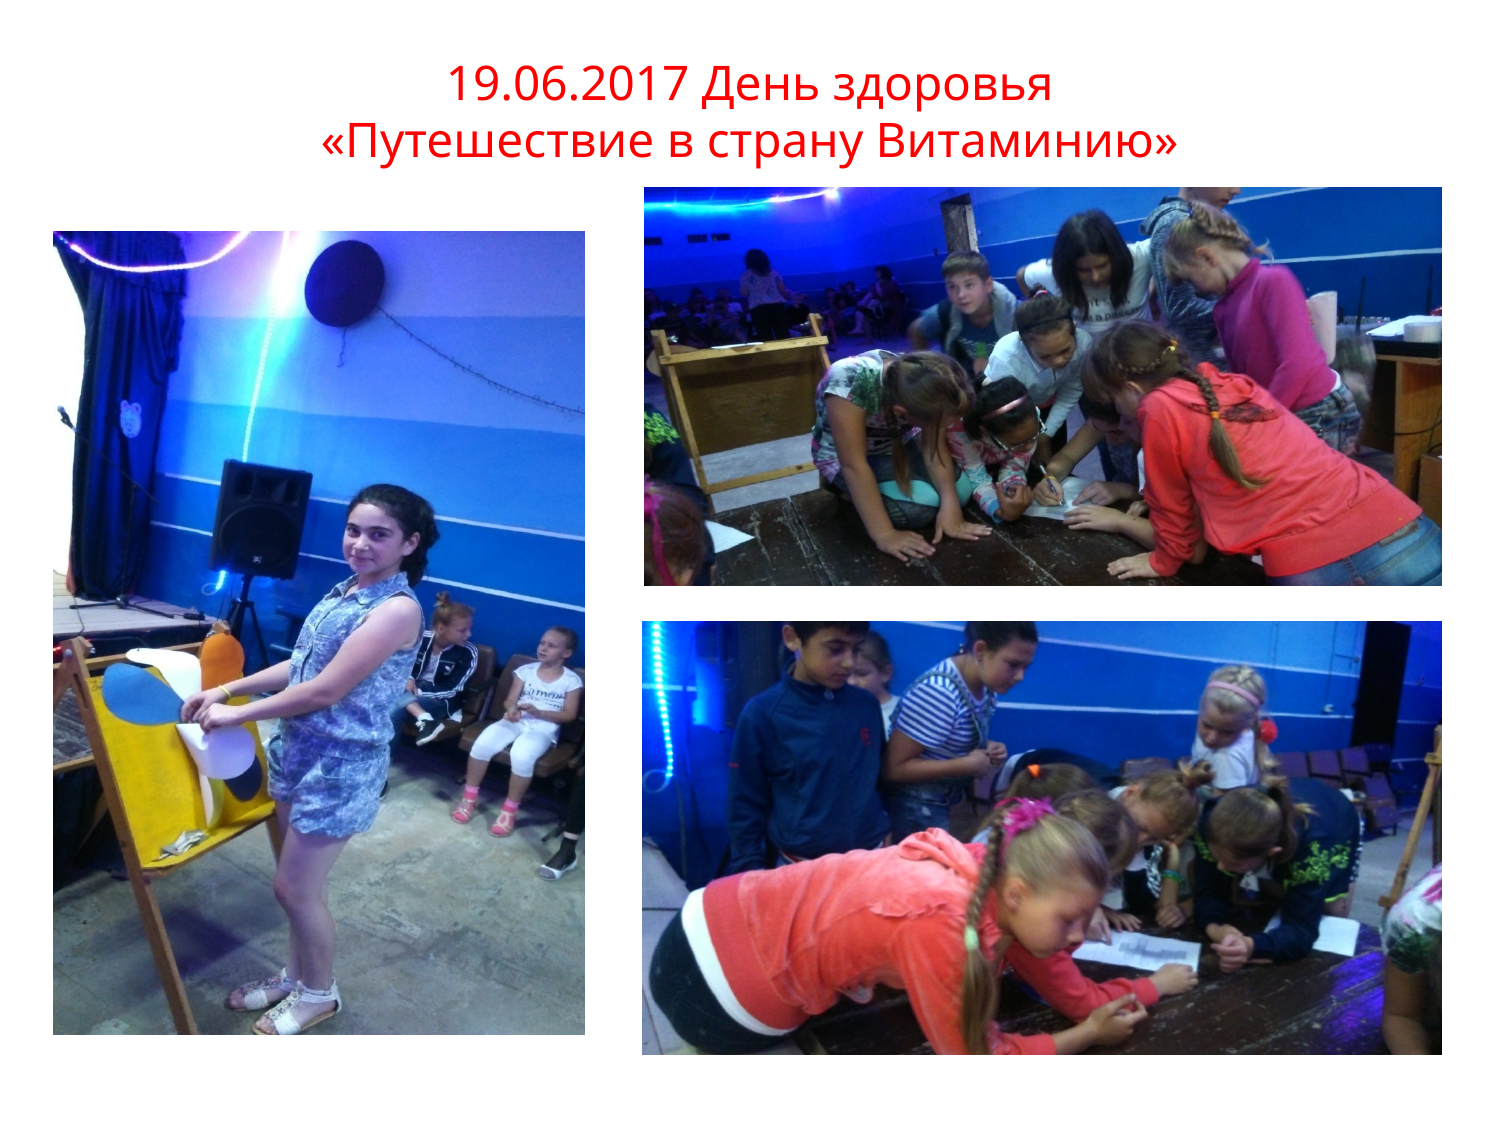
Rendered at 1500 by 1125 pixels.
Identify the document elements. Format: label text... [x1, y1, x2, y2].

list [643, 187, 1442, 587]
title 19.06.2017 День здоровья «Путешествие в страну Витаминию» [75, 45, 1425, 233]
picture [641, 620, 1442, 1055]
picture [52, 231, 585, 1036]
